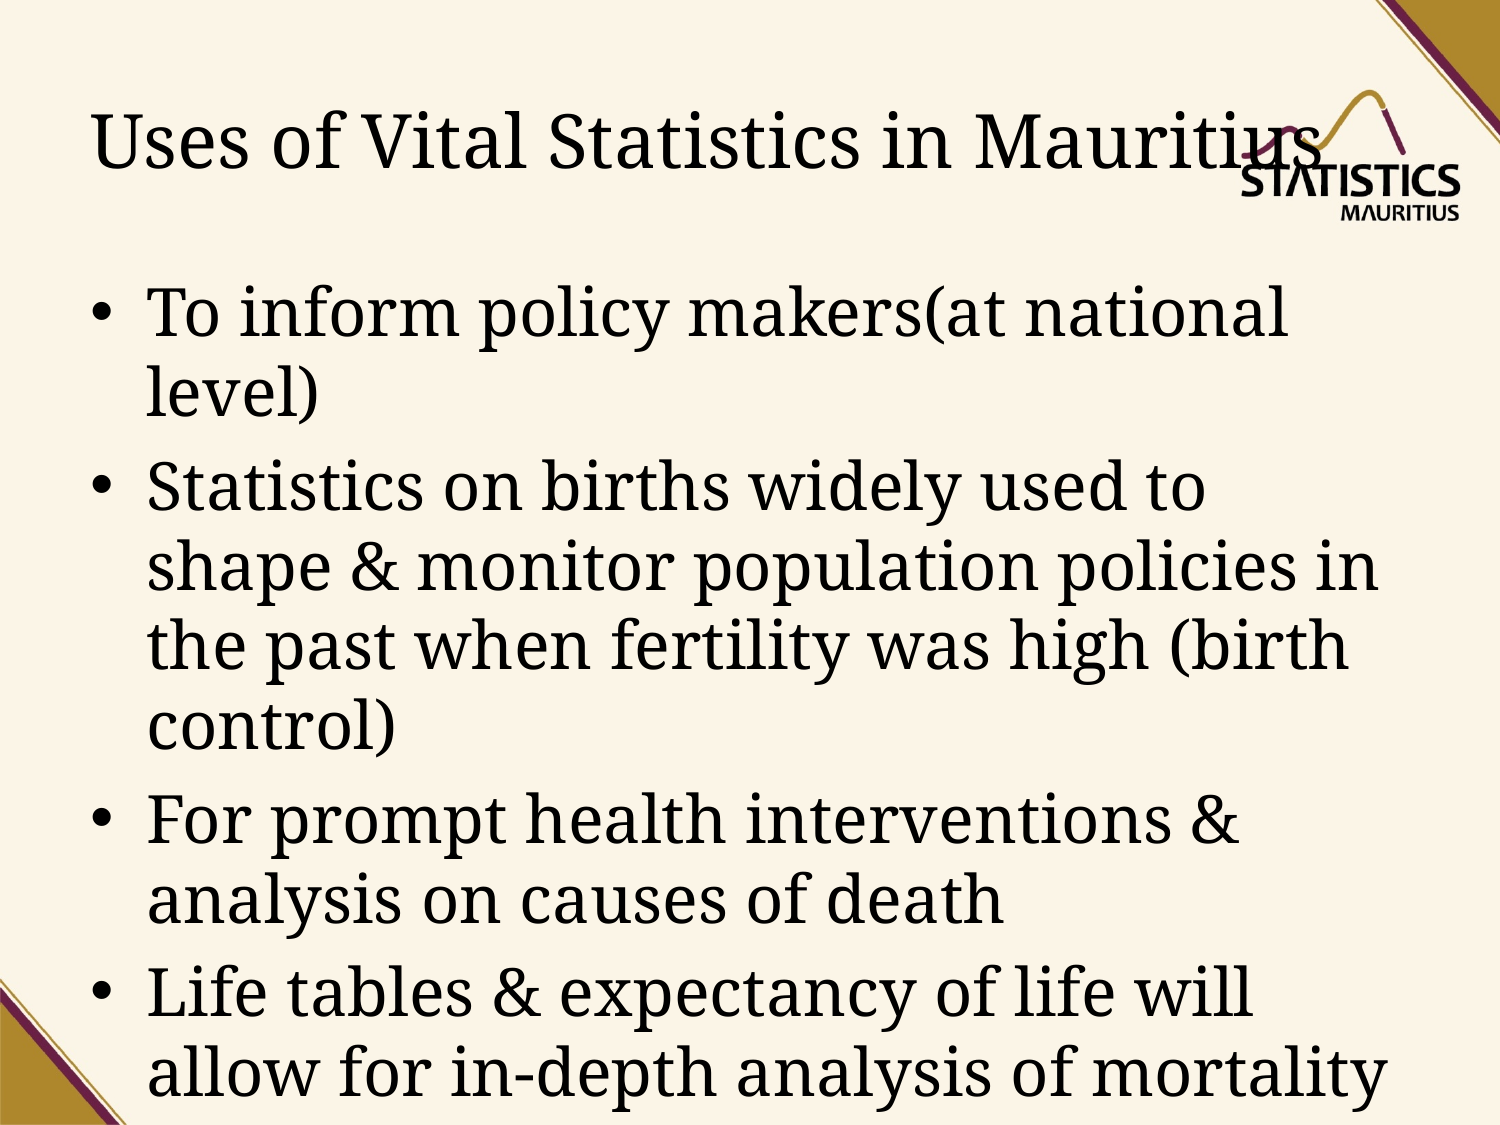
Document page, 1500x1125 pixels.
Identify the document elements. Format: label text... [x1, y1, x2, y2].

title Uses of Vital Statistics in Mauritius [75, 45, 1425, 233]
picture [0, 0, 1500, 1125]
list To inform policy makers(at national level) Statistics on births widely used to shape & monitor population policies in the past when fertility was high (birth control) For prompt health interventions & analysis on causes of death Life tables & expectancy of life will allow for in-depth analysis of mortality [75, 262, 1425, 1005]
